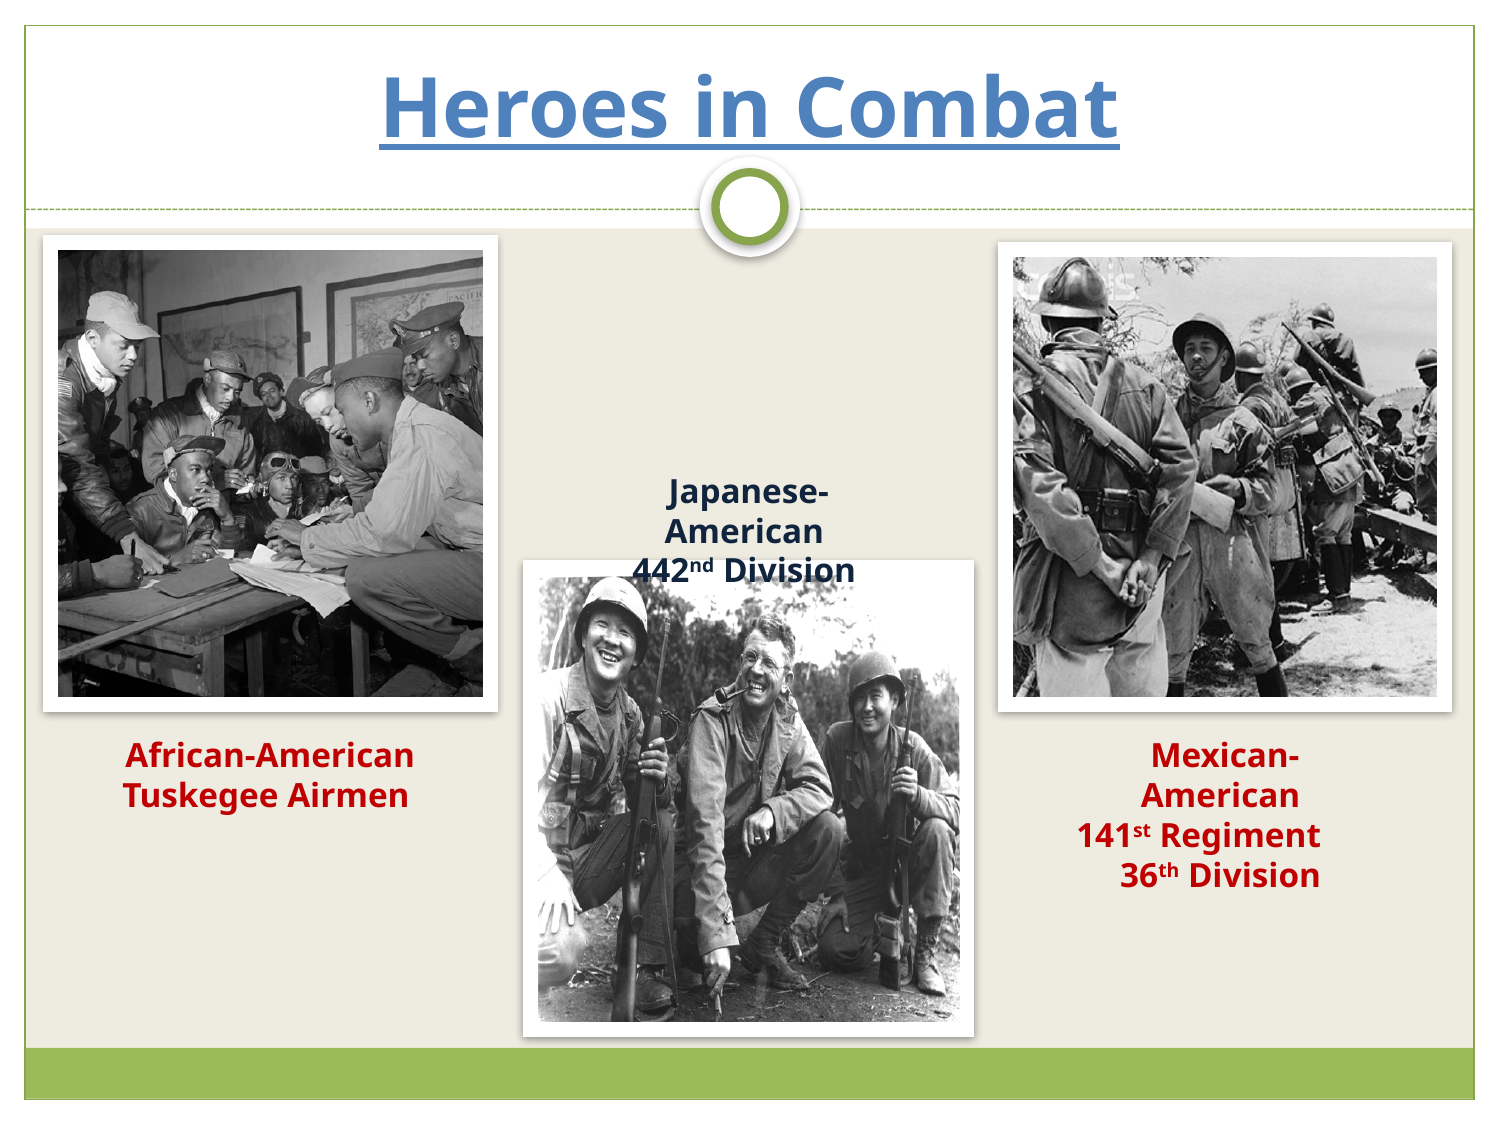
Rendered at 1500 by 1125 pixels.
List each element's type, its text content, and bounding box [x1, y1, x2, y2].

text_box African-American Tuskegee Airmen [101, 727, 440, 822]
picture [57, 249, 484, 698]
text_box Mexican-American 141st Regiment 36th Division [1056, 727, 1394, 902]
picture [537, 574, 961, 1023]
text_box Japanese-American 442nd Division [579, 462, 918, 571]
picture [1012, 256, 1438, 698]
title Heroes in Combat [49, 37, 1450, 162]
